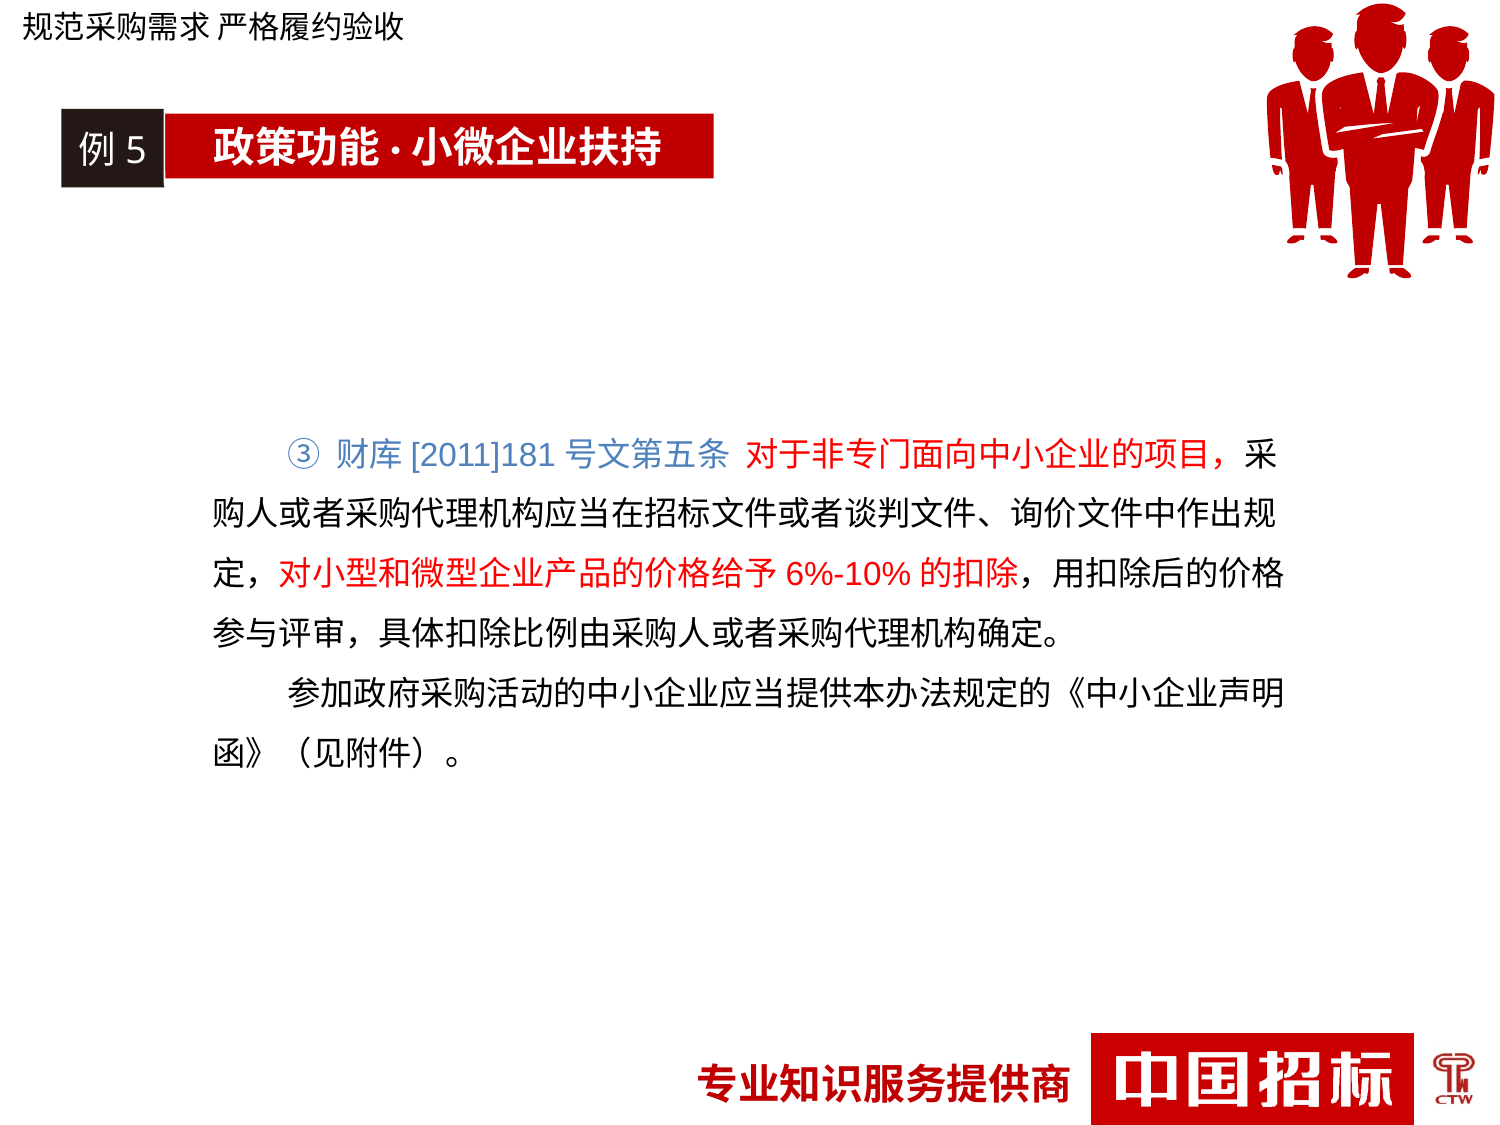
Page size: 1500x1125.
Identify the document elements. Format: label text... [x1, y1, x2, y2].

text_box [61, 106, 714, 188]
picture [1091, 1032, 1500, 1125]
text_box 规范采购需求 严格履约验收 [8, 0, 699, 53]
text_box ③ 财库[2011]181号文第五条 对于非专门面向中小企业的项目，采购人或者采购代理机构应当在招标文件或者谈判文件、询价文件中作出规定，对小型和微型企业产品的价格给予6%-10%的扣除，用扣除后的价格参与评审，具体扣除比例由采购人或者采购代理机构确定。 参加政府采购活动的中小企业应当提供本办法规定的《中小企业声明函》（见附件）。 [197, 405, 1303, 780]
